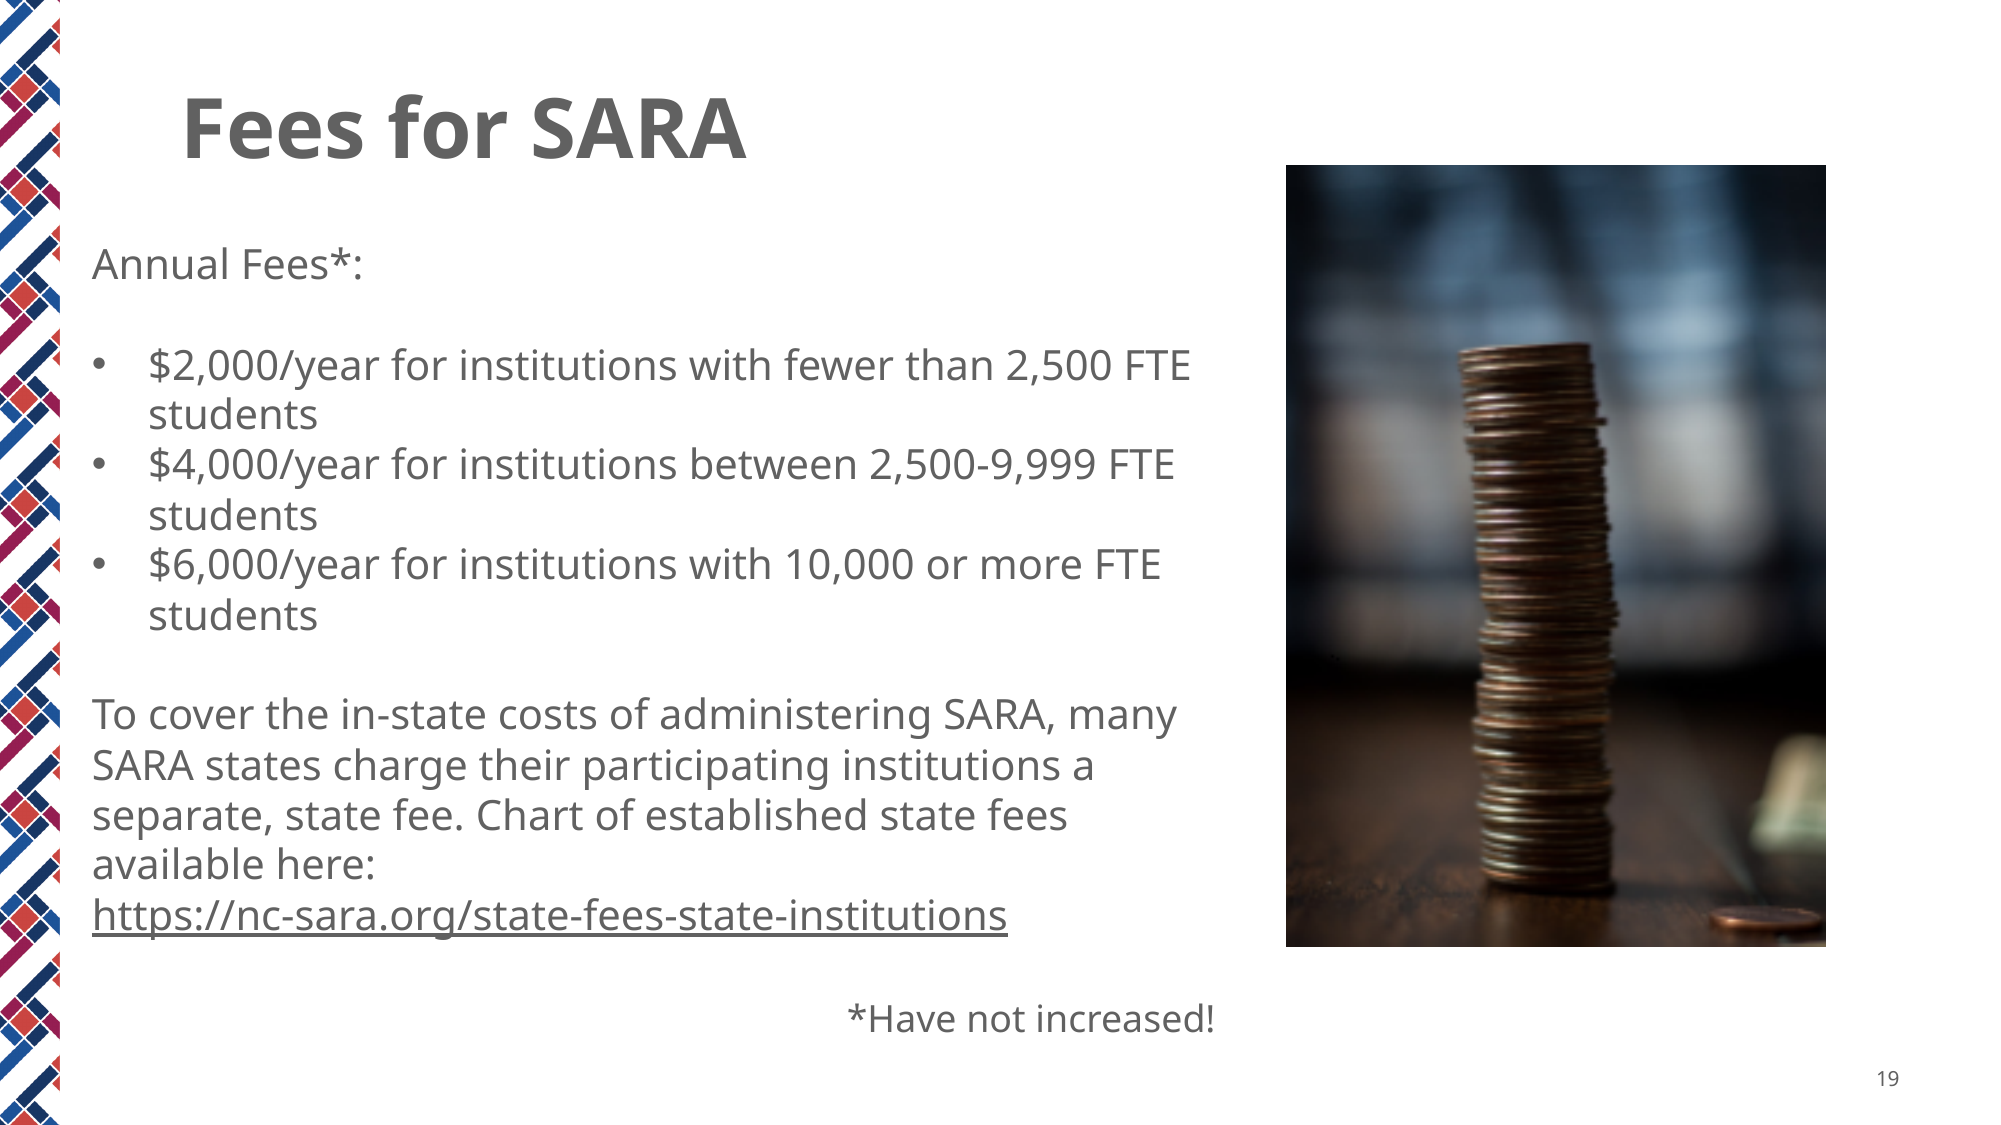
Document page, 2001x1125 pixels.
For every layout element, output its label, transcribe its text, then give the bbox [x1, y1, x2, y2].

text_box Fees for SARA [165, 68, 1116, 183]
picture [1286, 165, 1826, 947]
text_box Annual Fees*: $2,000/year for institutions with fewer than 2,500 FTE students $4,000/year for institutions between 2,500-9,999 FTE students $6,000/year for institutions with 10,000 or more FTE students To cover the in-state costs of administering SARA, many SARA states charge their participating institutions a separate, state fee. Chart of established state fees available here: https://nc-sara.org/state-fees-state-institutions *Have not increased! [77, 230, 1231, 1098]
picture [0, 0, 213, 1125]
